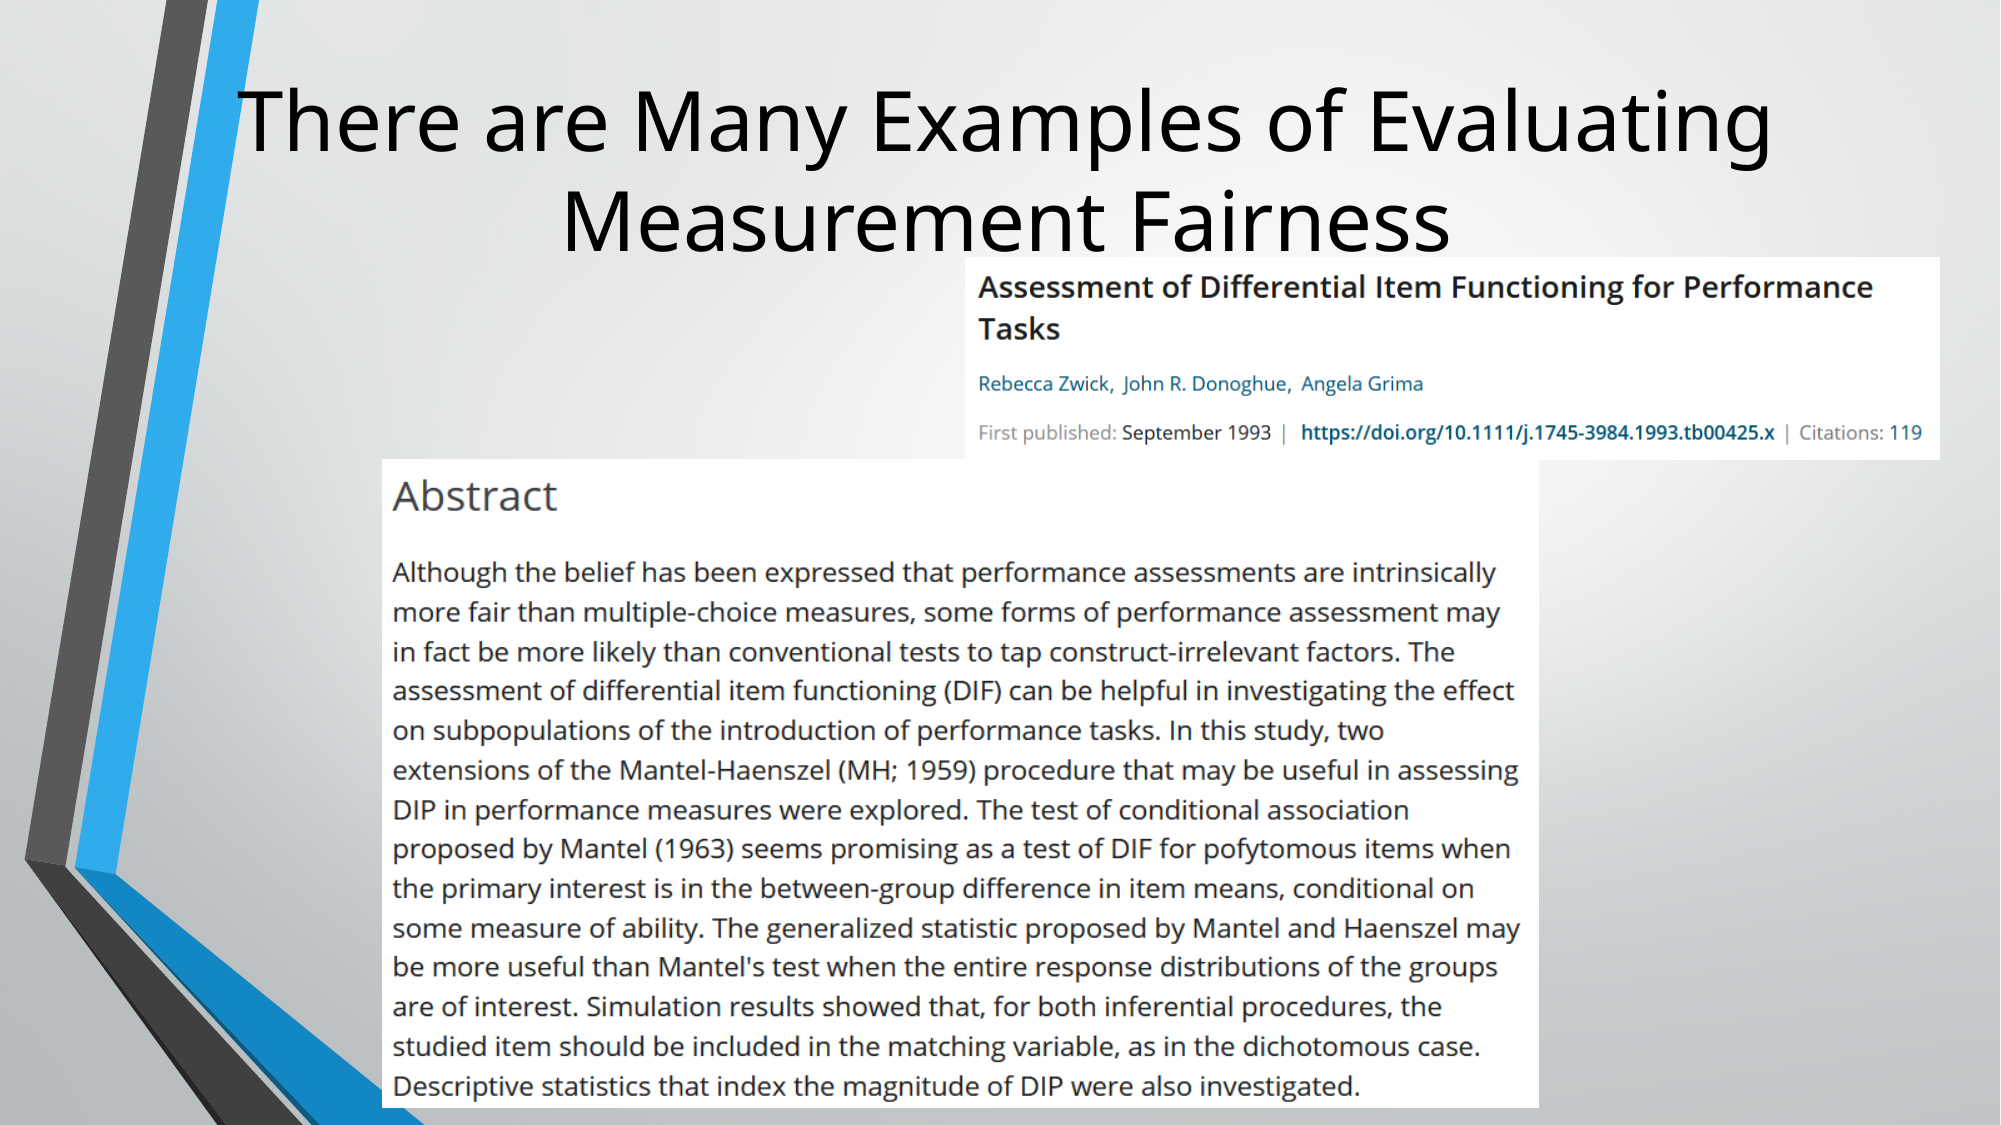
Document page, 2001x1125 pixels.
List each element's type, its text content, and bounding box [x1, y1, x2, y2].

text_box There are Many Examples of Evaluating Measurement Fairness [137, 59, 1877, 277]
picture [382, 257, 1940, 1109]
